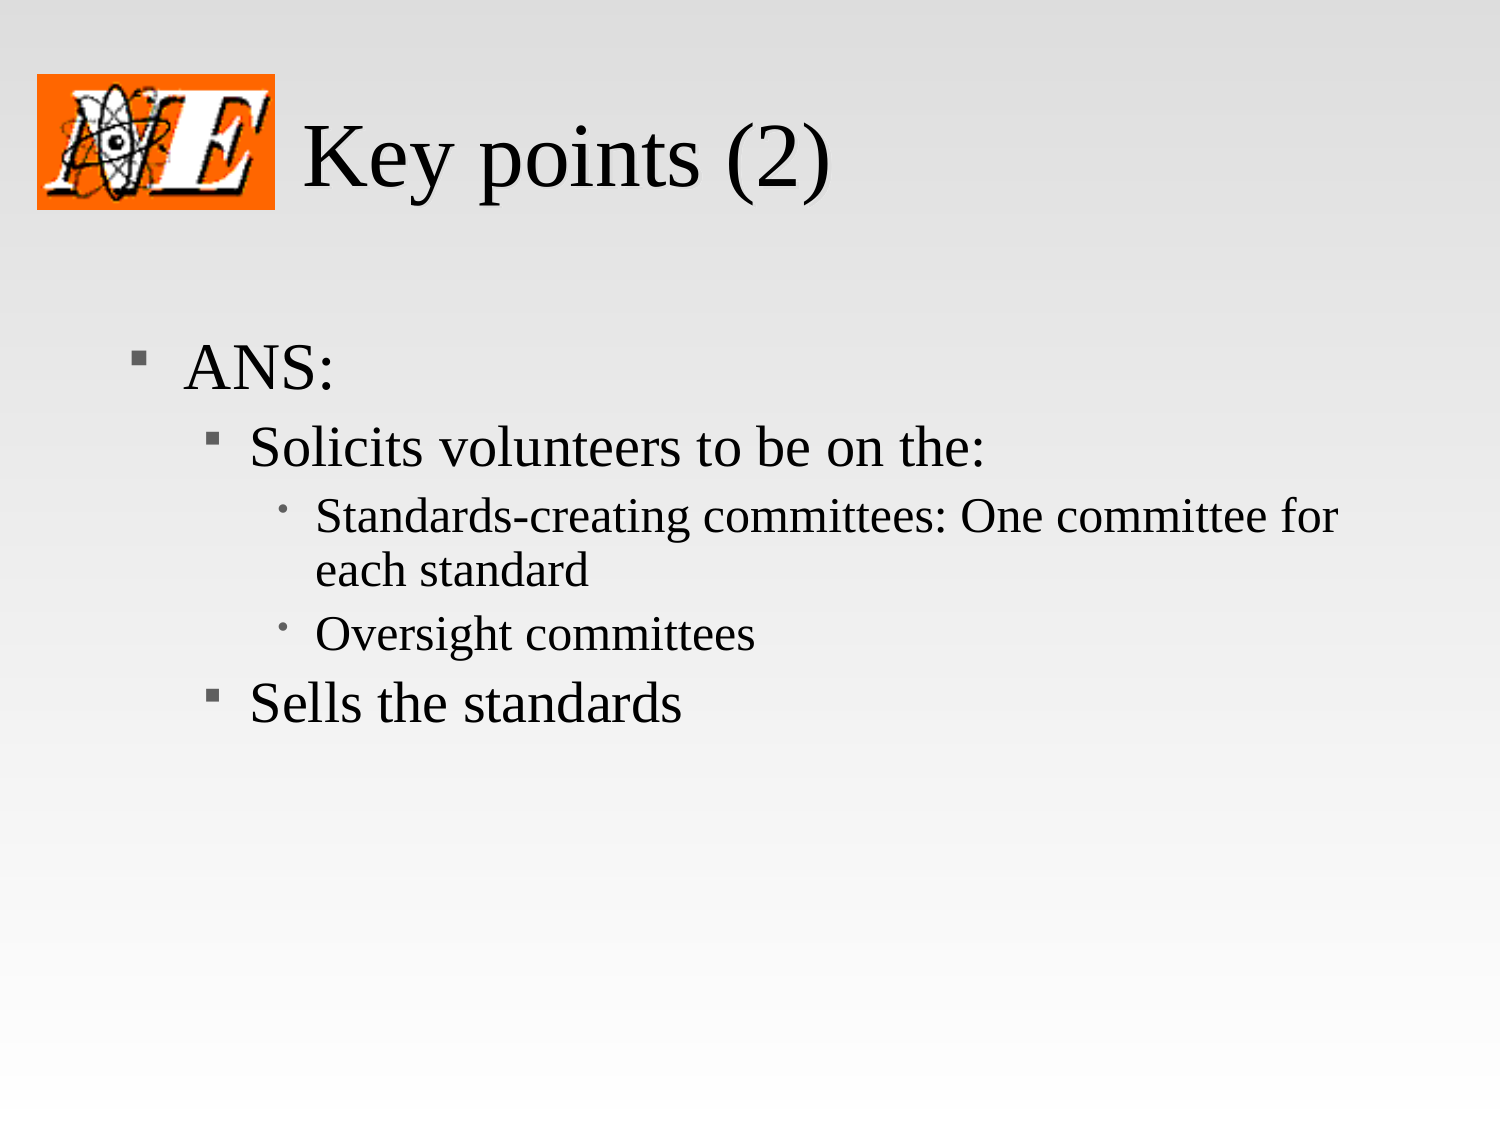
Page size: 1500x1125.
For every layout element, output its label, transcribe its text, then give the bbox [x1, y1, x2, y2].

list ANS: Solicits volunteers to be on the: Standards-creating committees: One committee for each standard Oversight committees Sells the standards [112, 324, 1388, 1001]
title Key points (2) [287, 56, 1463, 244]
picture [37, 74, 275, 210]
